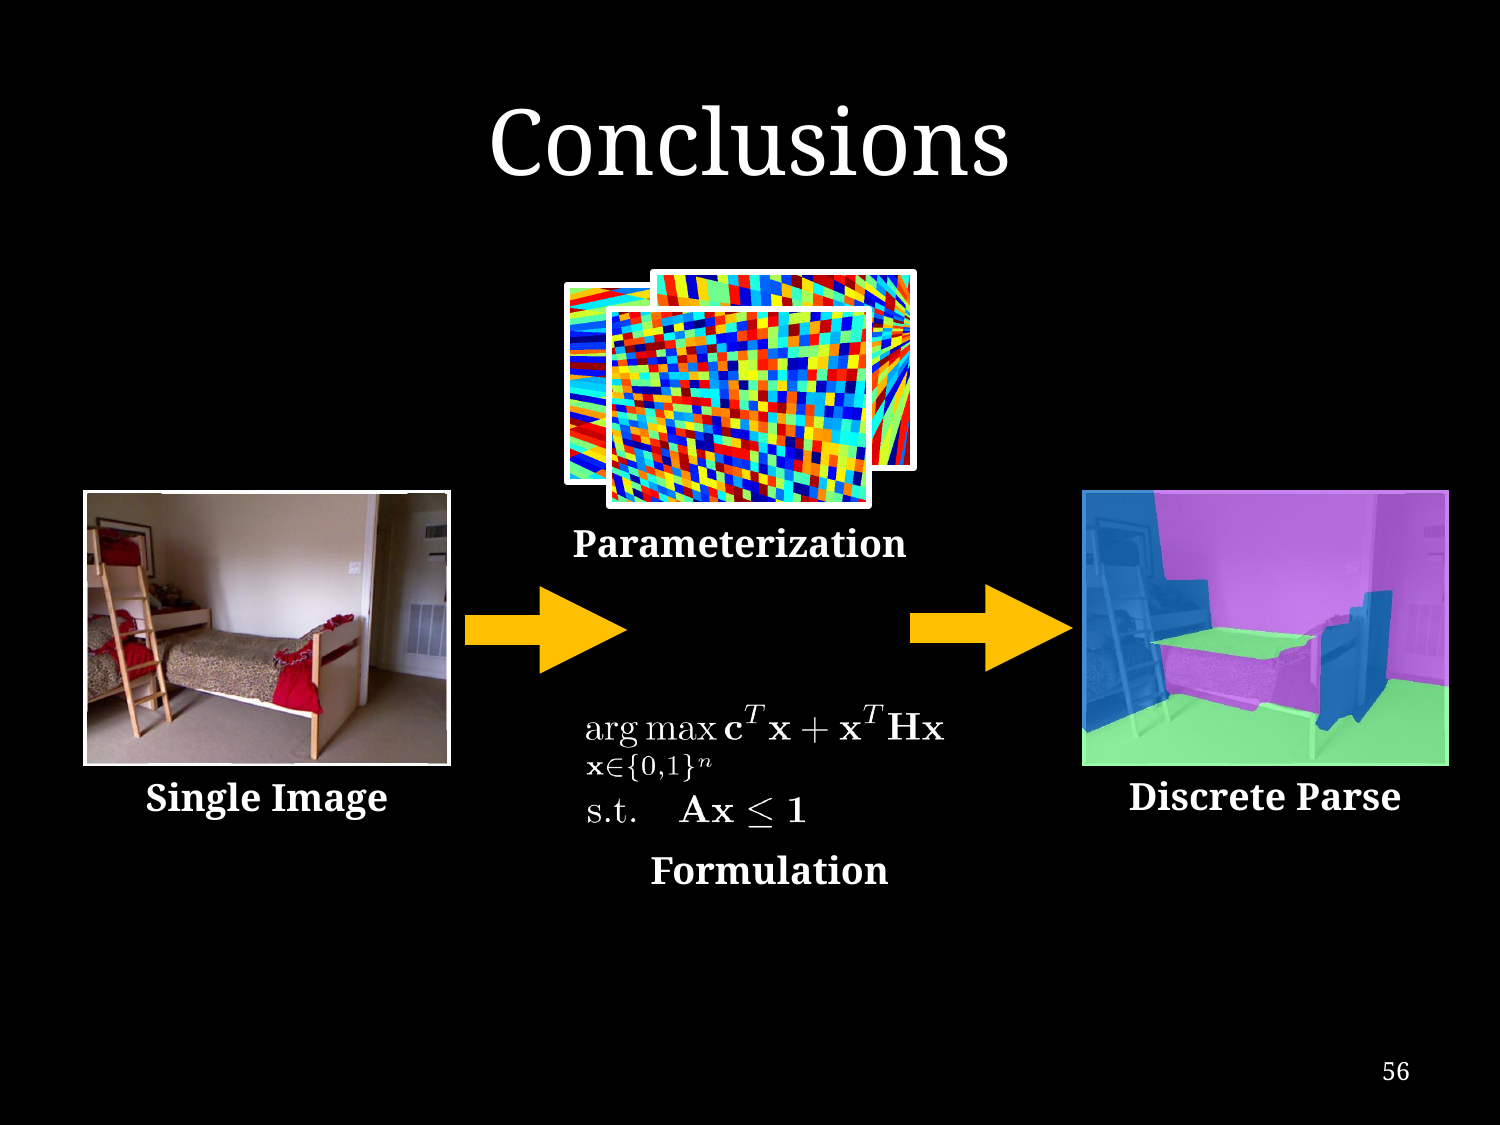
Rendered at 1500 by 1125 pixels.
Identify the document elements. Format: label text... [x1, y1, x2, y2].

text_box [464, 274, 961, 901]
picture [83, 490, 451, 766]
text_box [910, 490, 1449, 827]
title Conclusions [75, 45, 1425, 233]
slide_number 56 [1074, 1042, 1425, 1103]
text_box Single Image [83, 773, 451, 827]
